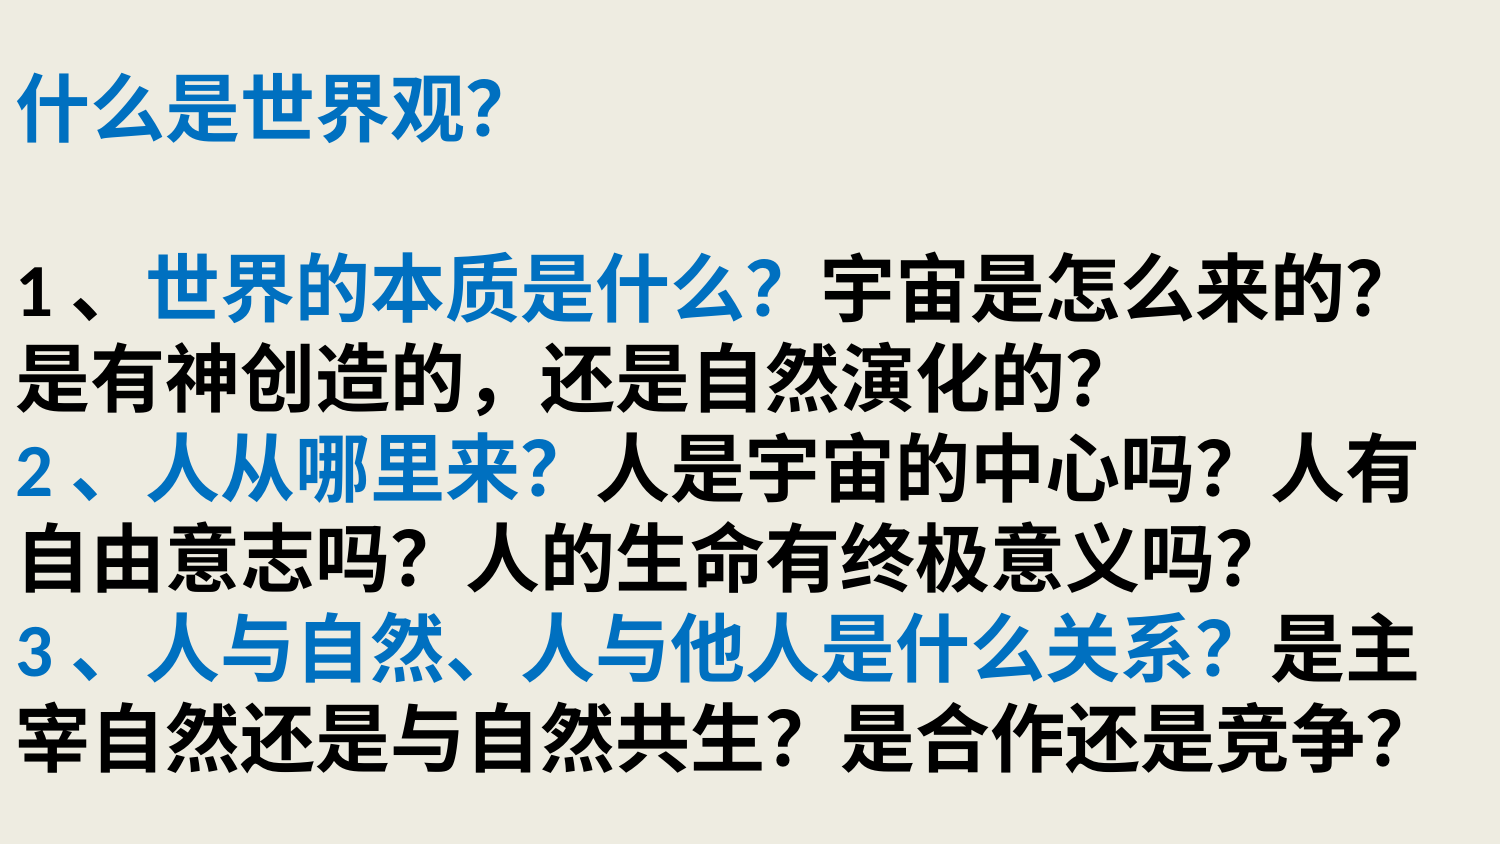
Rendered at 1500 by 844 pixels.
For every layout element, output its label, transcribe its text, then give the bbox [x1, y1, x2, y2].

title 什么是世界观？ 1、世界的本质是什么？宇宙是怎么来的？是有神创造的，还是自然演化的？ 2、人从哪里来？人是宇宙的中心吗？人有自由意志吗？人的生命有终极意义吗？ 3、人与自然、人与他人是什么关系？是主宰自然还是与自然共生？是合作还是竞争？ [0, 0, 1500, 844]
